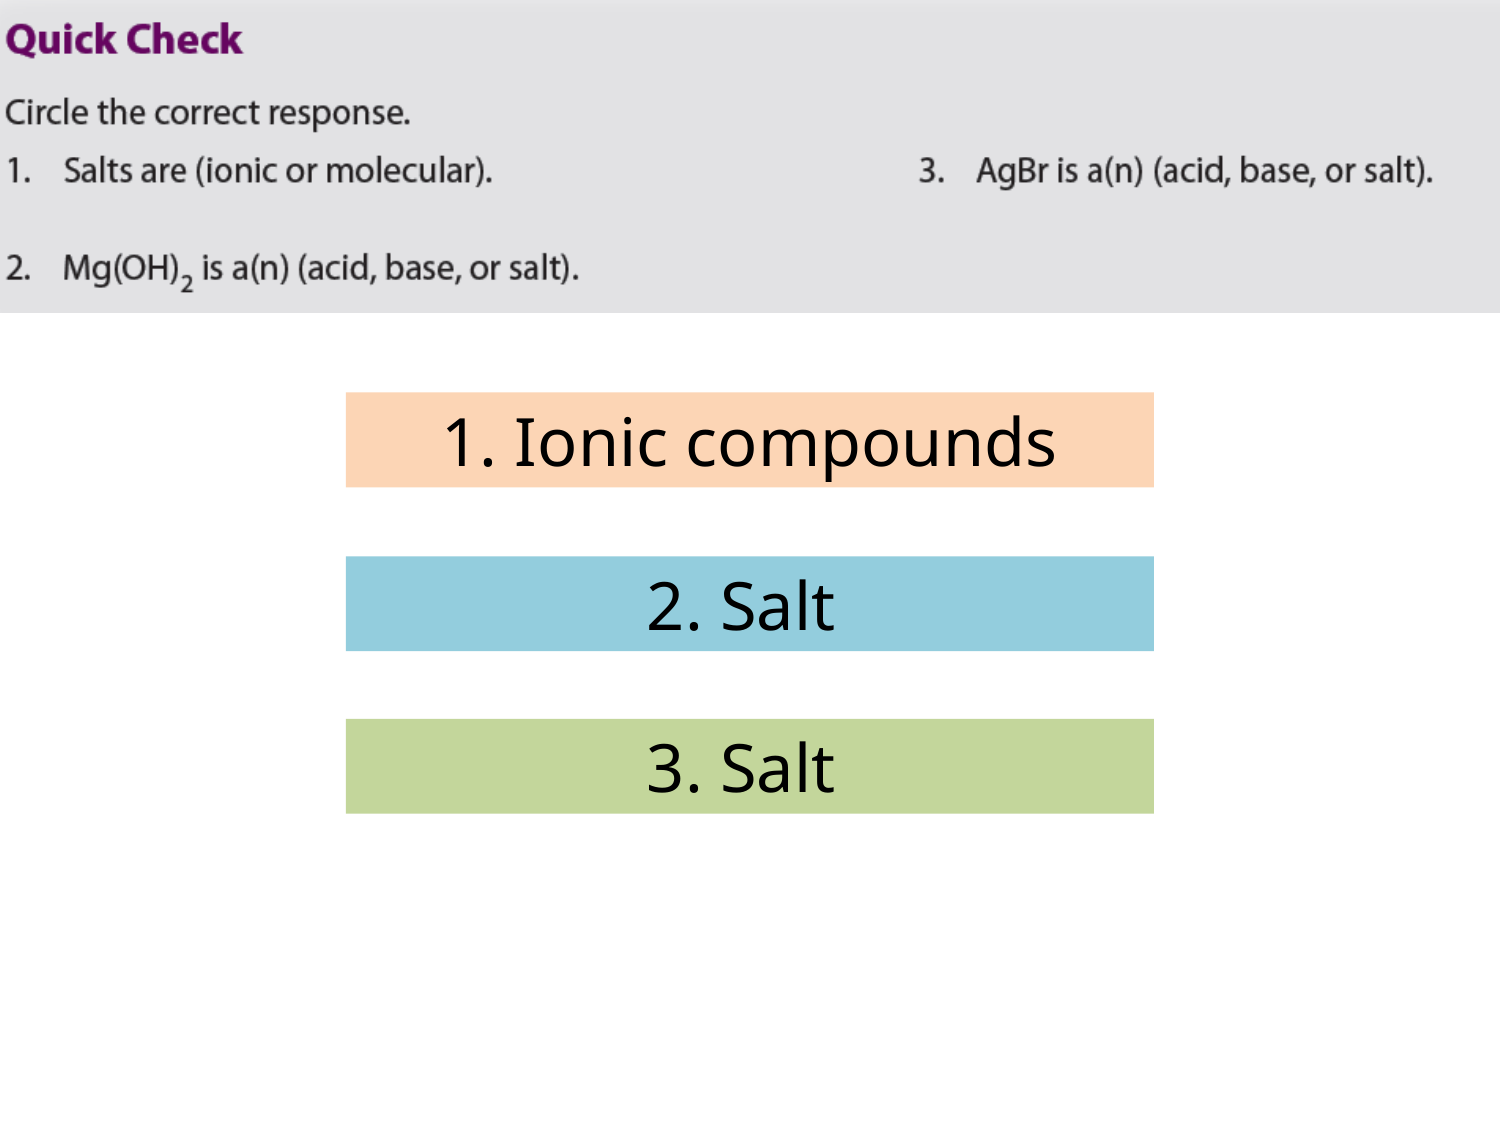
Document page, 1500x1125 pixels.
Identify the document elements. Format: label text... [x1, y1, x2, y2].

picture [0, 0, 1500, 313]
text_box 3. Salt [345, 718, 1154, 814]
text_box 1. Ionic compounds [345, 392, 1154, 488]
text_box 2. Salt [345, 556, 1154, 652]
